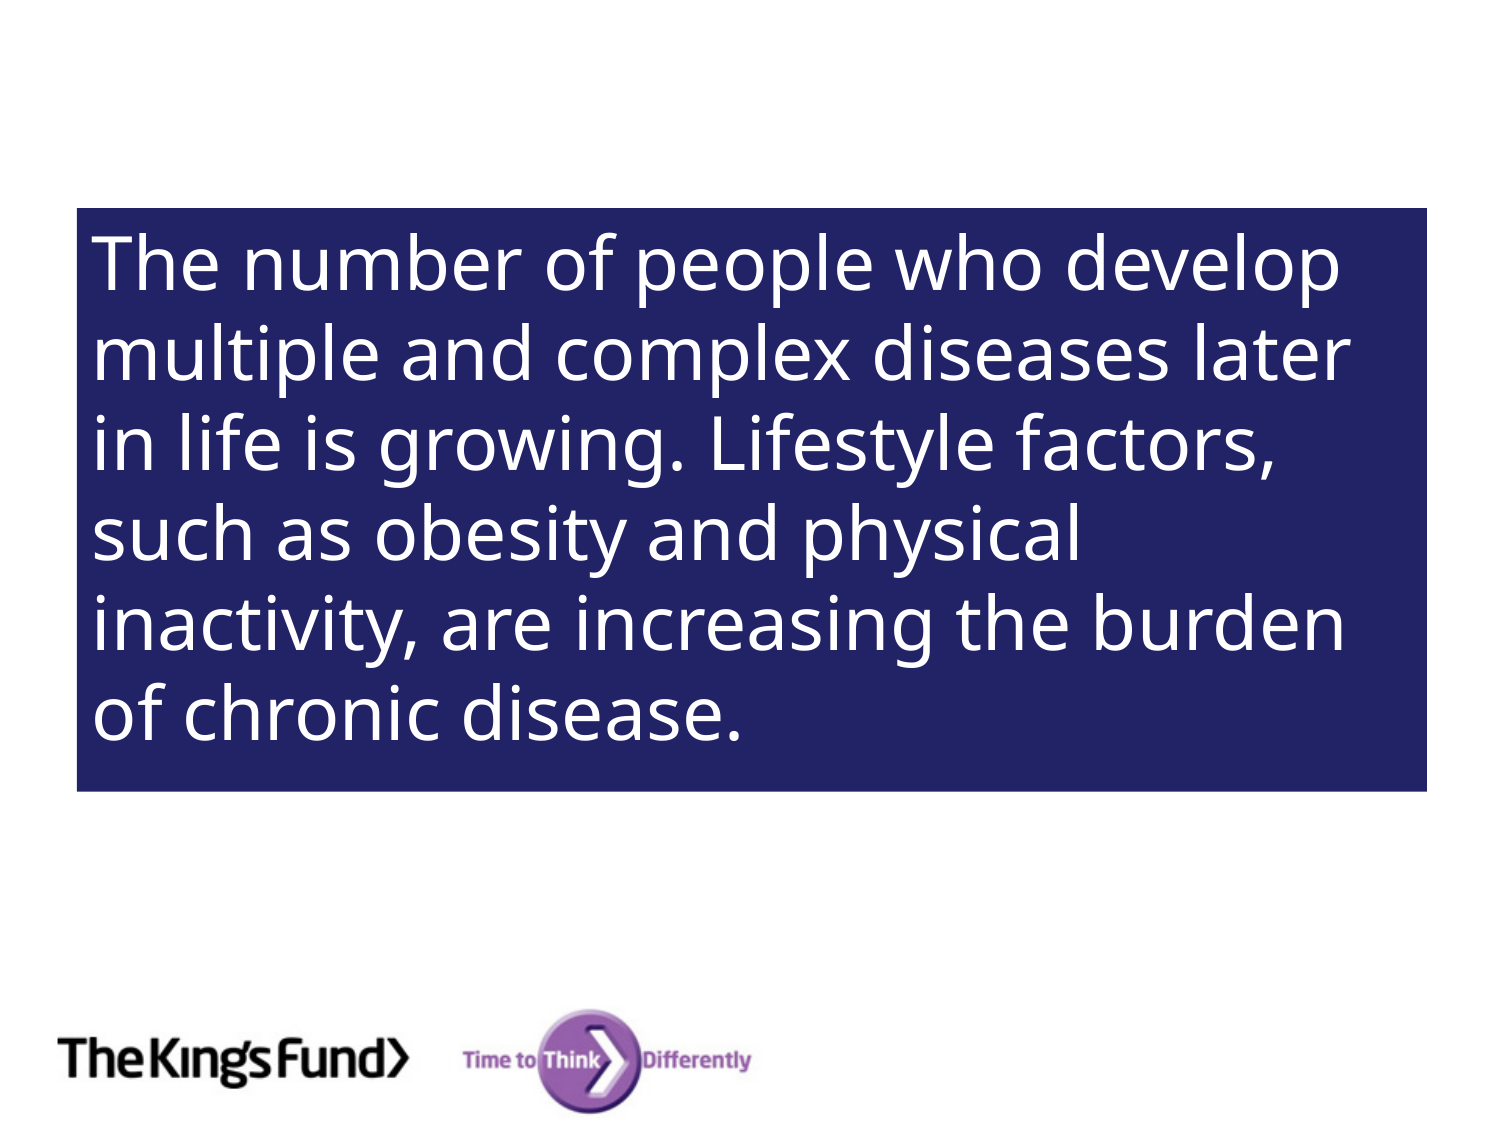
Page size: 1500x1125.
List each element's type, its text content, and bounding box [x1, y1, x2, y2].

picture [0, 994, 796, 1125]
list The number of people who develop multiple and complex diseases later in life is growing. Lifestyle factors, such as obesity and physical inactivity, are increasing the burden of chronic disease. [76, 207, 1428, 792]
